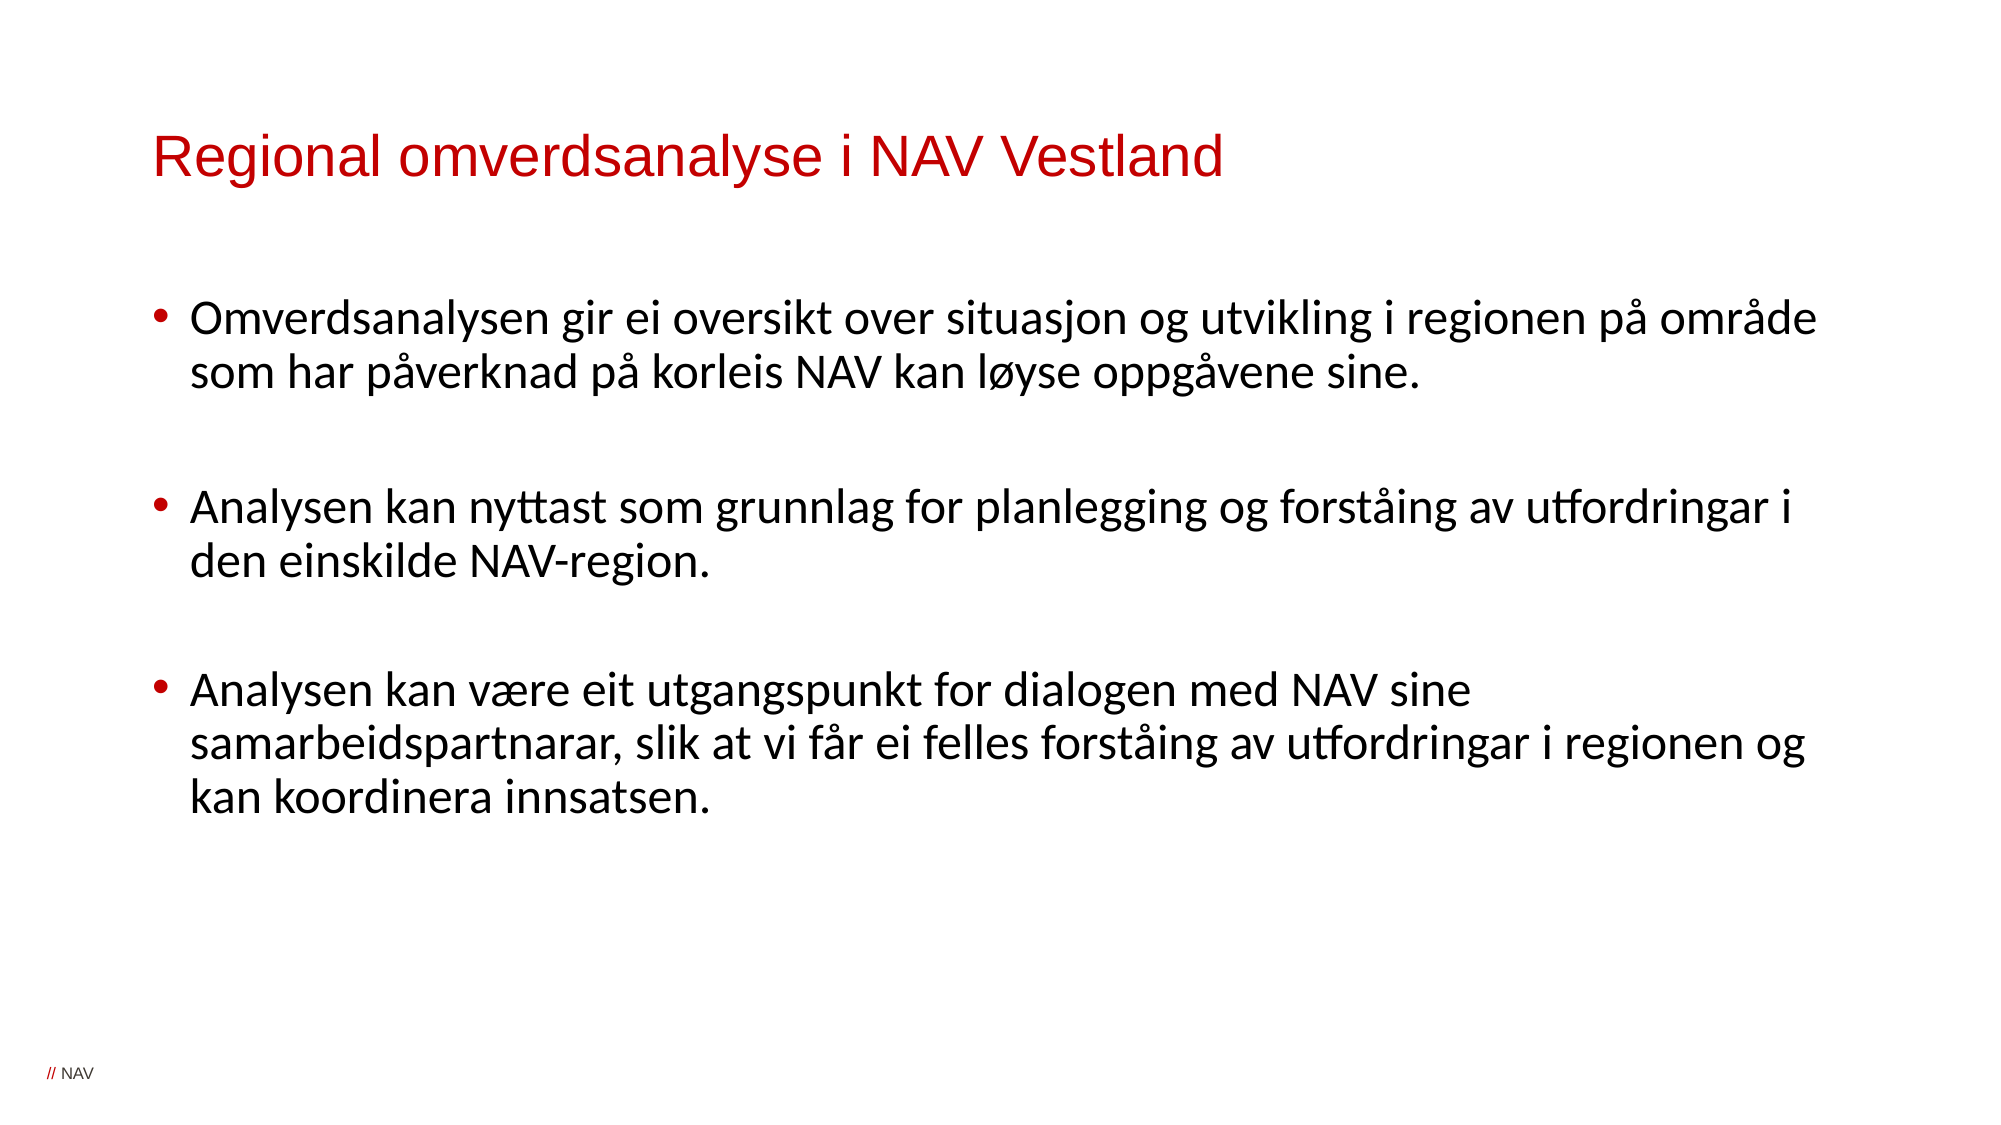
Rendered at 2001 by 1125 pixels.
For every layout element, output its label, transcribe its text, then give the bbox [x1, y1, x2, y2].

list Omverdsanalysen gir ei oversikt over situasjon og utvikling i regionen på område som har påverknad på korleis NAV kan løyse oppgåvene sine. Analysen kan nyttast som grunnlag for planlegging og forståing av utfordringar i den einskilde NAV-region. Analysen kan være eit utgangspunkt for dialogen med NAV sine samarbeidspartnarar, slik at vi får ei felles forståing av utfordringar i regionen og kan koordinera innsatsen. [137, 283, 1863, 1075]
title Regional omverdsanalyse i NAV Vestland [137, 92, 1688, 223]
